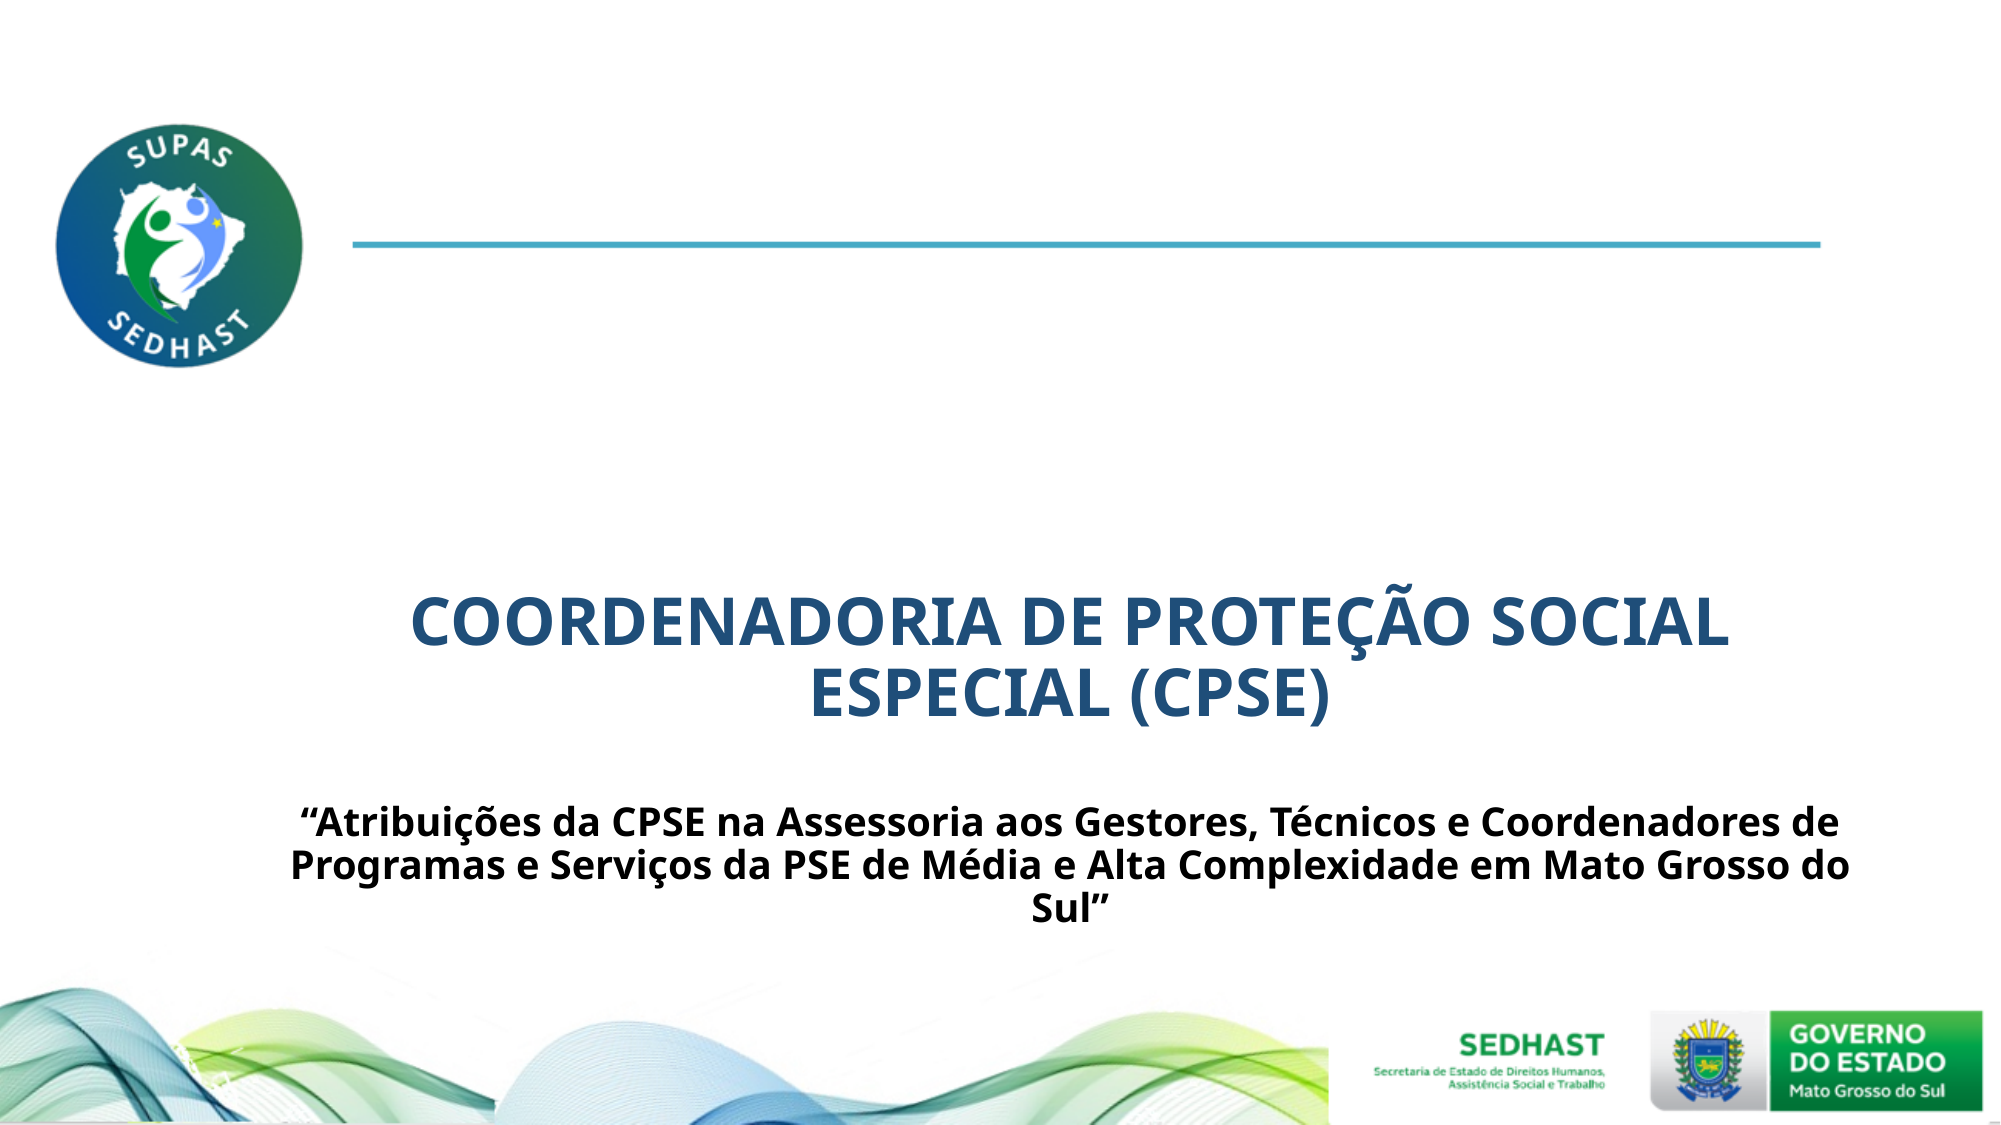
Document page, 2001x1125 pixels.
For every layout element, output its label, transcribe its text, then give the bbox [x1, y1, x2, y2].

picture [0, 0, 2001, 1125]
title COORDENADORIA DE PROTEÇÃO SOCIAL ESPECIAL (CPSE) “Atribuições da CPSE na Assessoria aos Gestores, Técnicos e Coordenadores de Programas e Serviços da PSE de Média e Alta Complexidade em Mato Grosso do Sul” [259, 577, 1882, 939]
